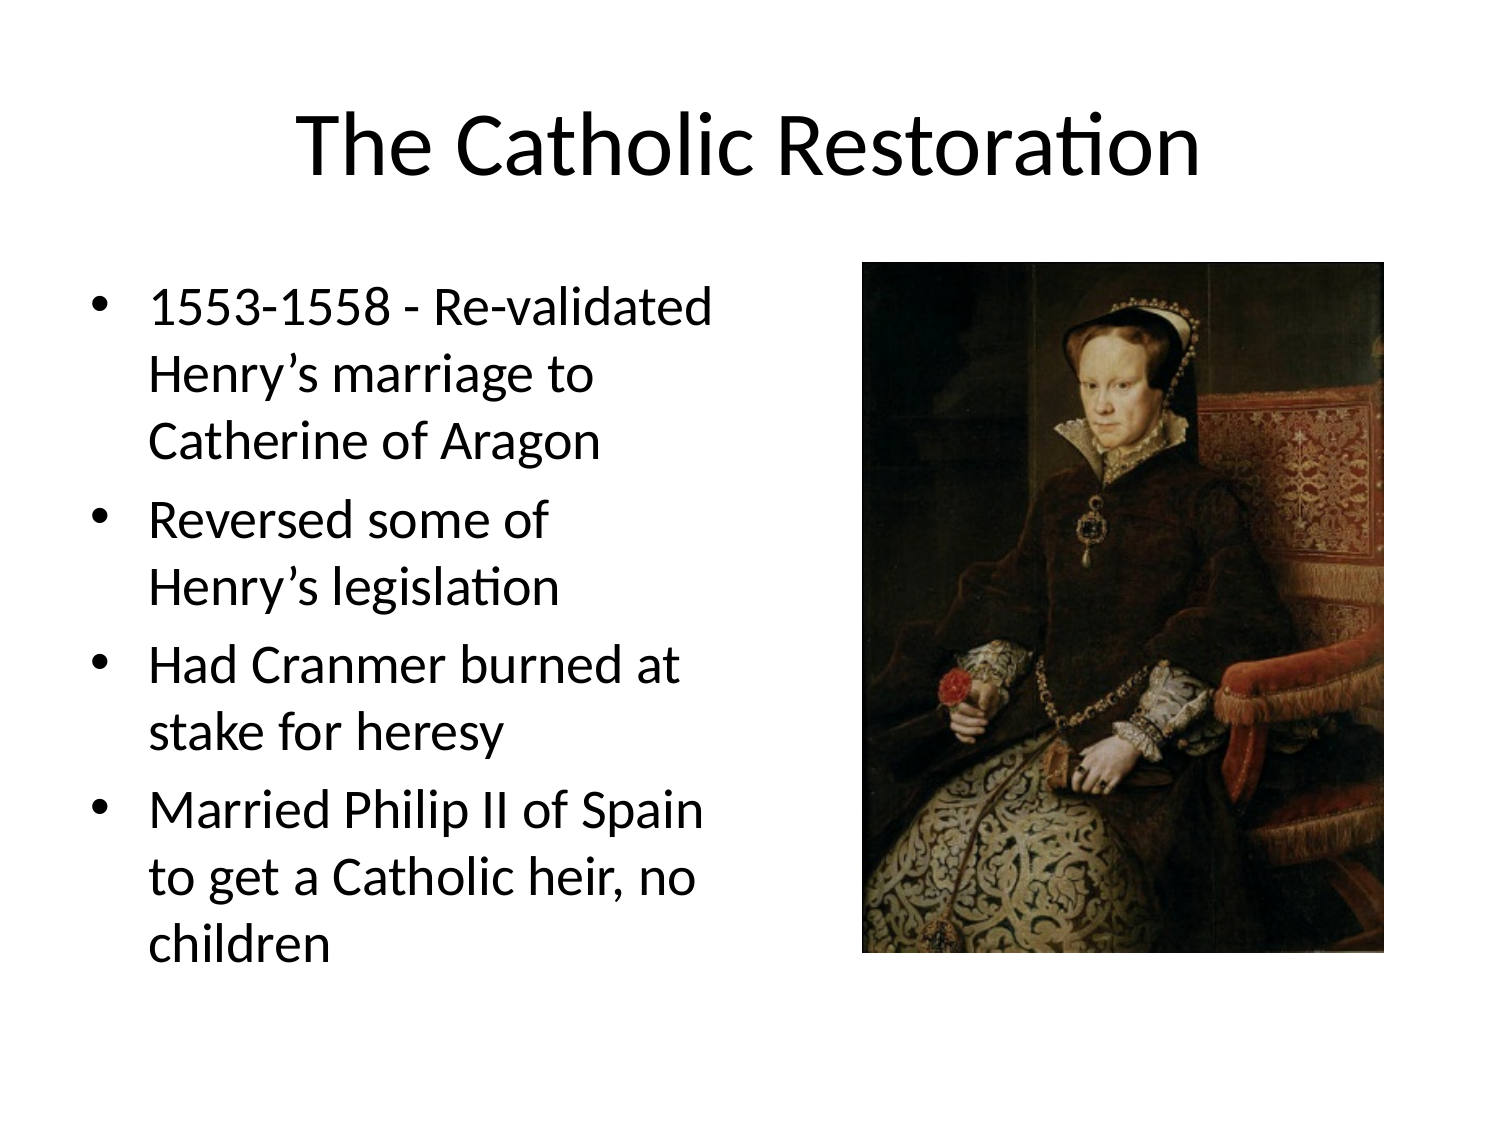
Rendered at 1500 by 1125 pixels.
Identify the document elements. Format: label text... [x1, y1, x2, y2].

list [862, 262, 1384, 953]
list 1553-1558 - Re-validated Henry’s marriage to Catherine of Aragon Reversed some of Henry’s legislation Had Cranmer burned at stake for heresy Married Philip II of Spain to get a Catholic heir, no children [75, 262, 738, 1005]
title The Catholic Restoration [75, 45, 1425, 233]
